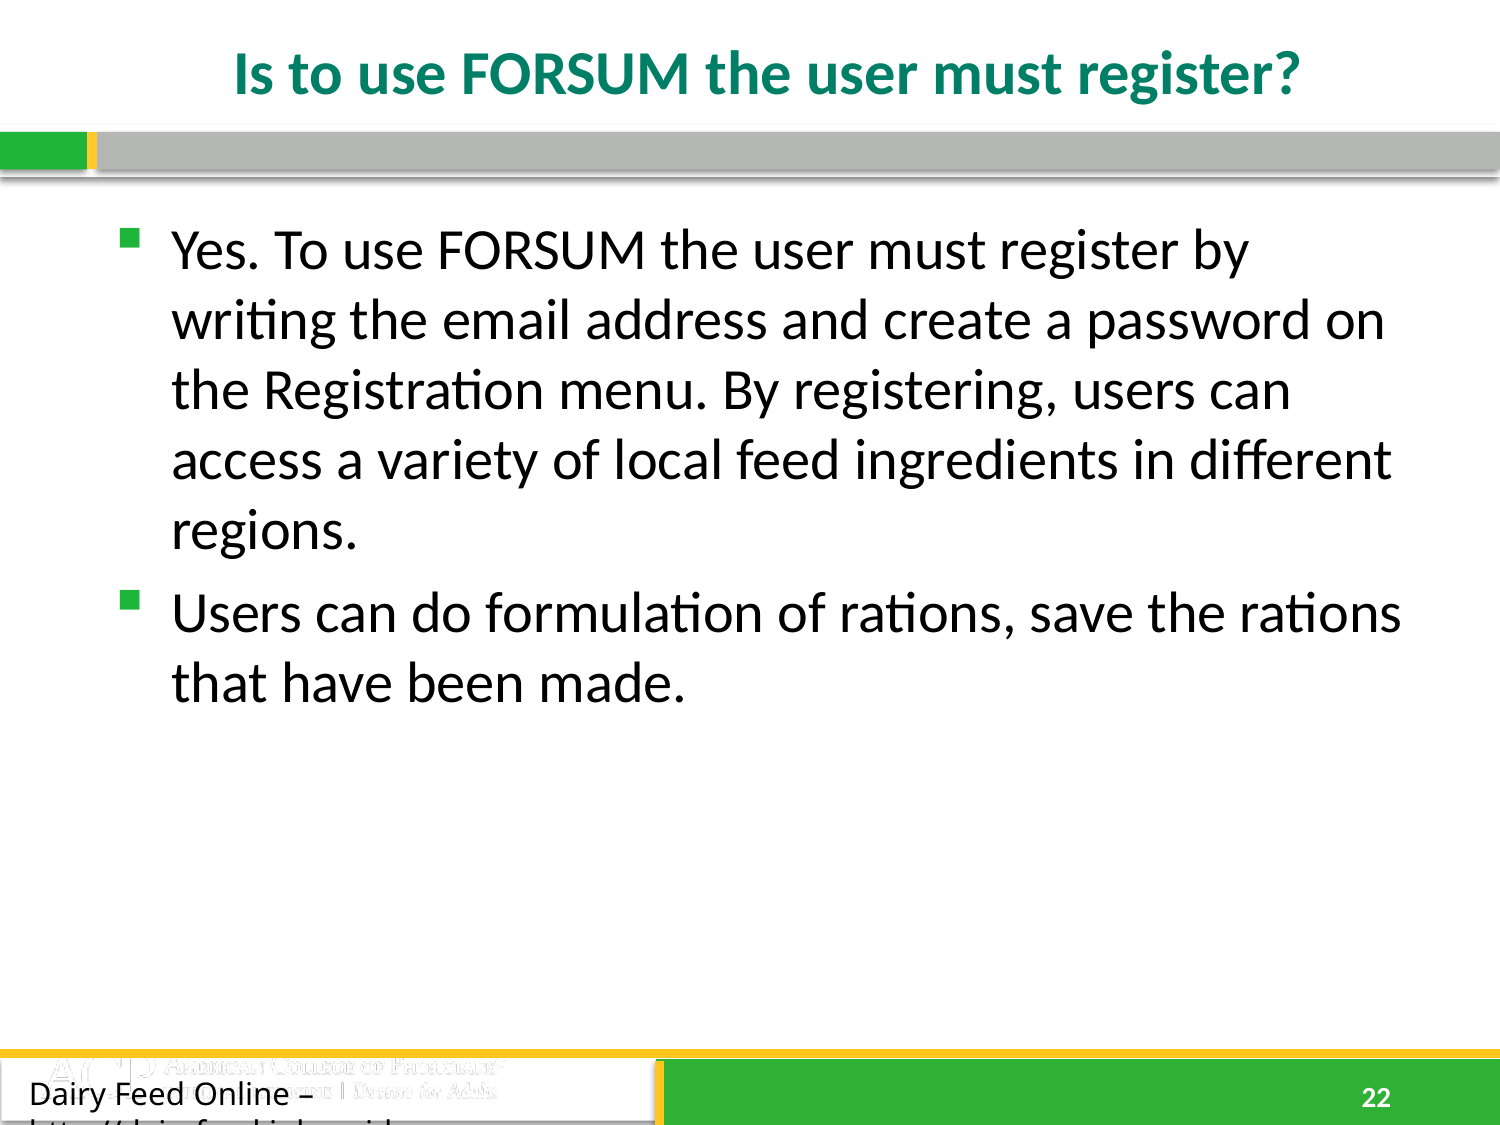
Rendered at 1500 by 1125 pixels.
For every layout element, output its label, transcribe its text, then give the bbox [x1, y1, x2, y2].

title Is to use FORSUM the user must register? [99, 10, 1438, 129]
list Yes. To use FORSUM the user must register by writing the email address and create a password on the Registration menu. By registering, users can access a variety of local feed ingredients in different regions. Users can do formulation of rations, save the rations that have been made. [99, 203, 1438, 1011]
